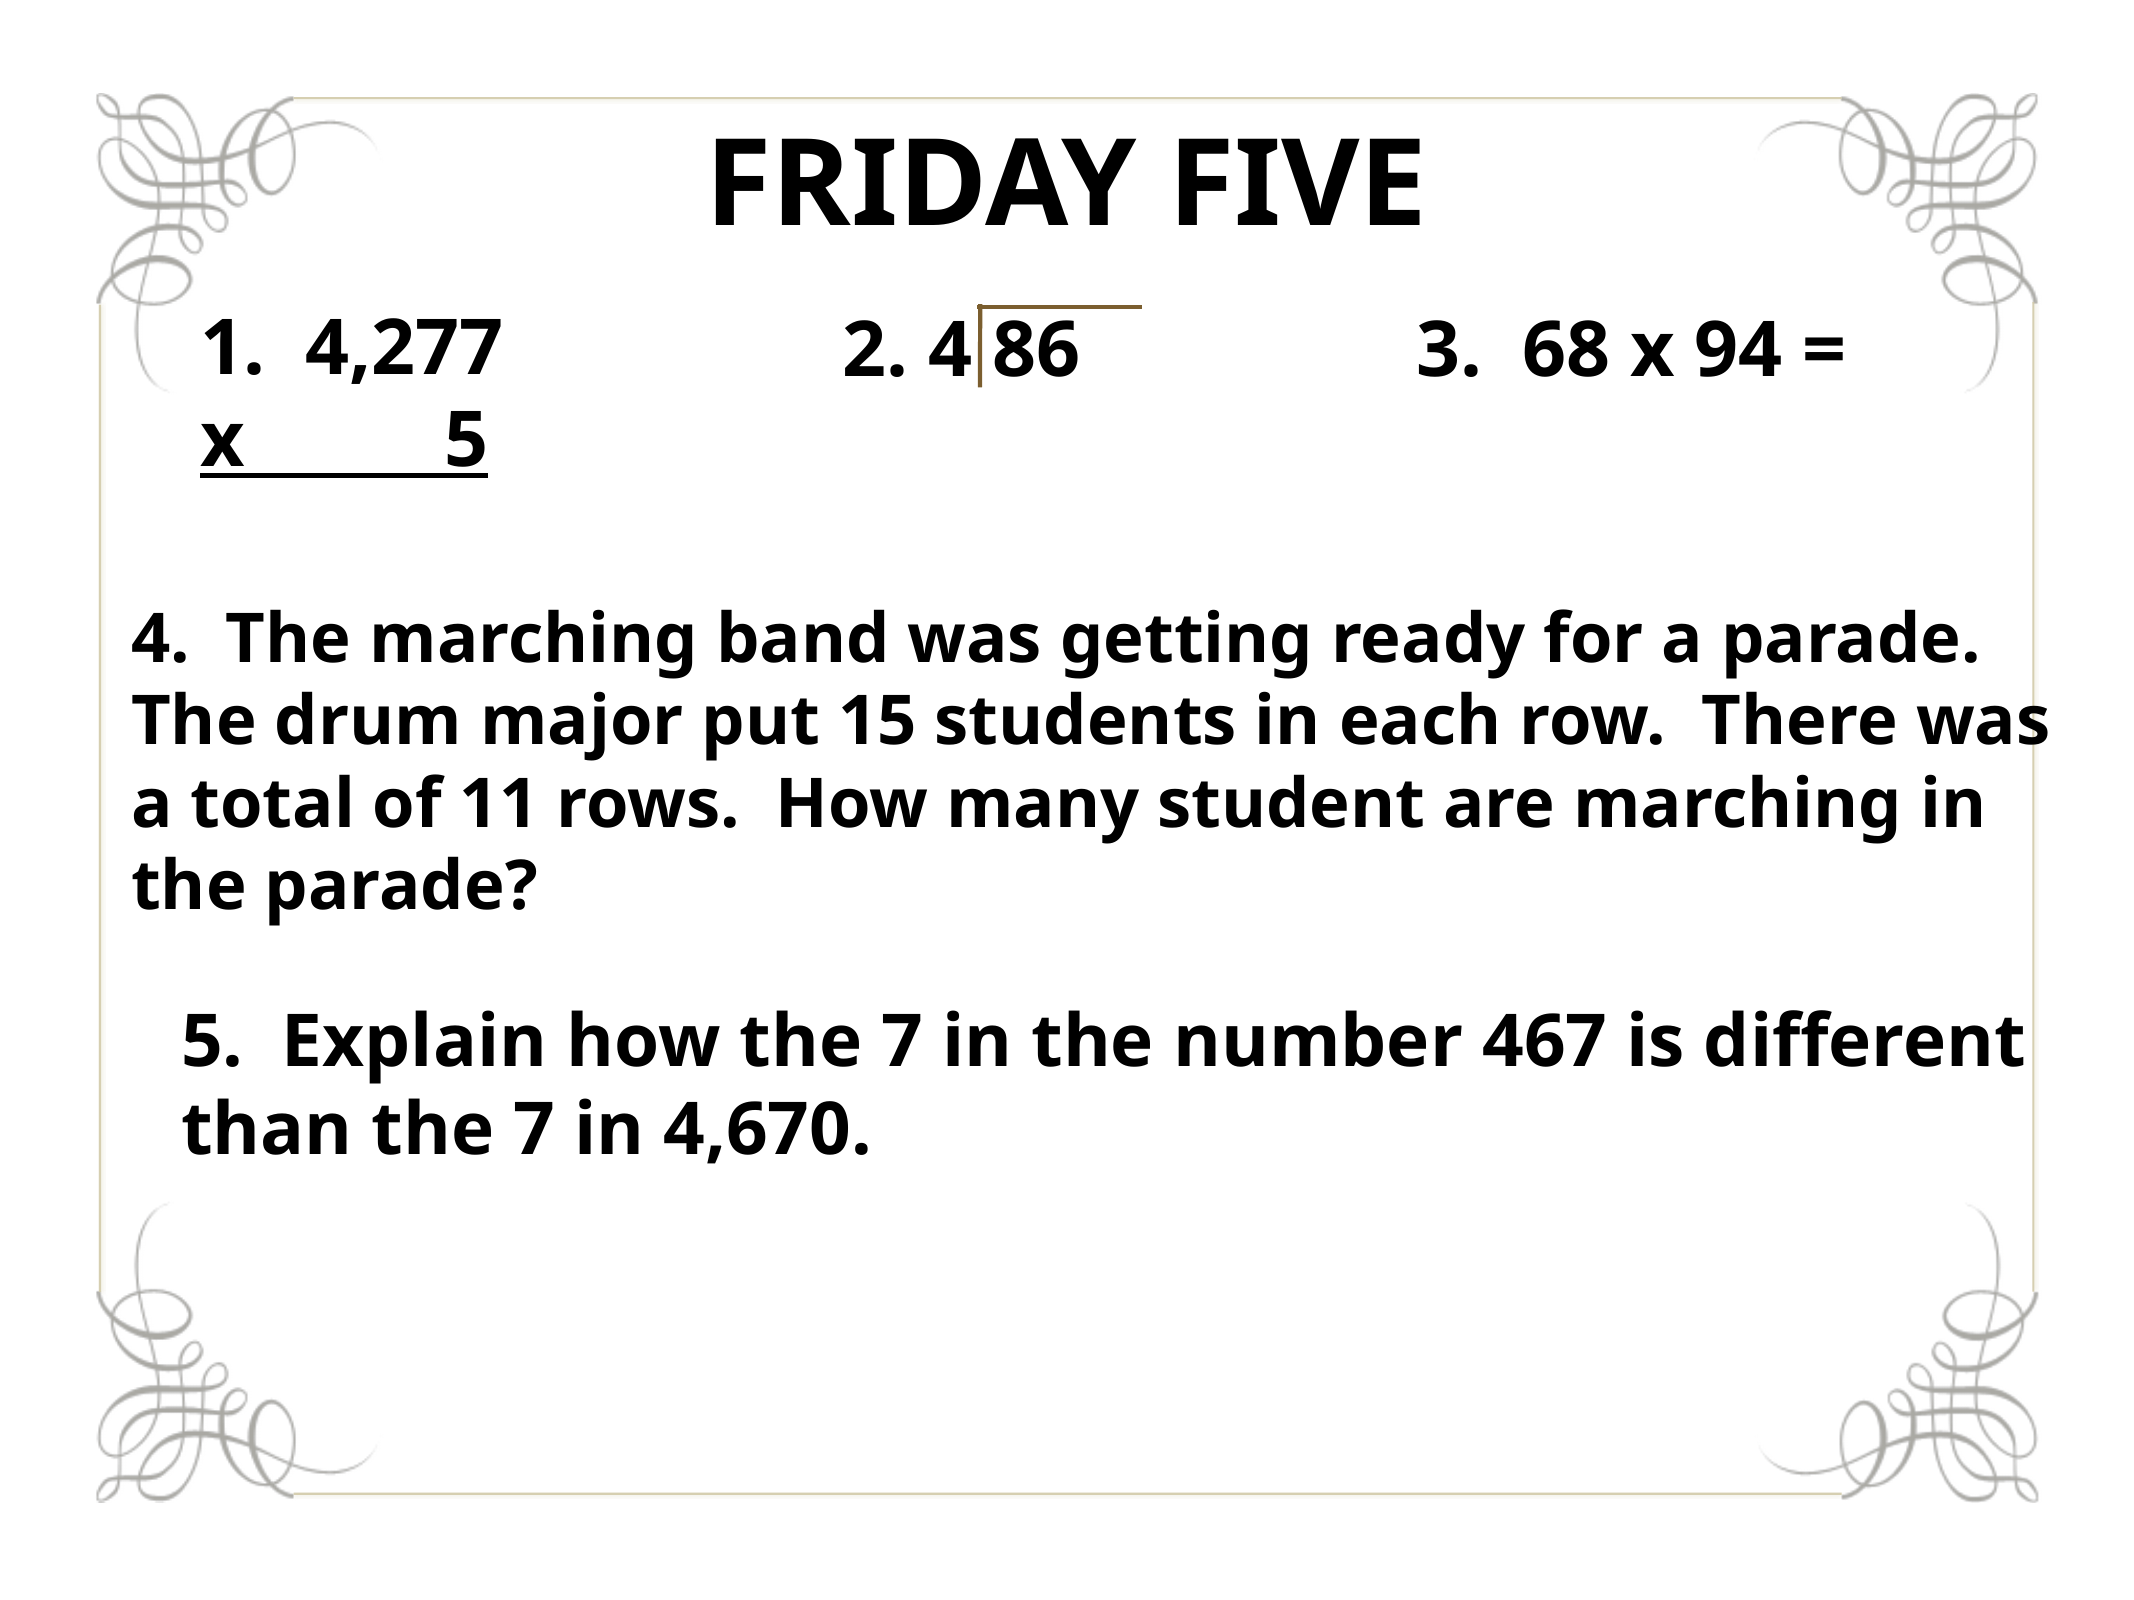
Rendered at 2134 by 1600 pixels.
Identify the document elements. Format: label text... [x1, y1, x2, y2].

picture [1752, 93, 2040, 291]
text_box 4. The marching band was getting ready for a parade. The drum major put 15 students in each row. There was a total of 11 rows. How many student are marching in the parade? [122, 585, 2088, 932]
text_box 1. 4,277 x 5 [191, 288, 609, 491]
text_box 2. 4 86 [834, 291, 1183, 401]
text_box Friday Five [187, 106, 1946, 248]
picture [95, 93, 384, 396]
text_box 5. Explain how the 7 in the number 467 is different than the 7 in 4,670. [172, 985, 2038, 1178]
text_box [977, 303, 1143, 388]
picture [95, 1200, 384, 1503]
text_box 3. 68 x 94 = [1408, 291, 2134, 401]
picture [1753, 1201, 2039, 1502]
